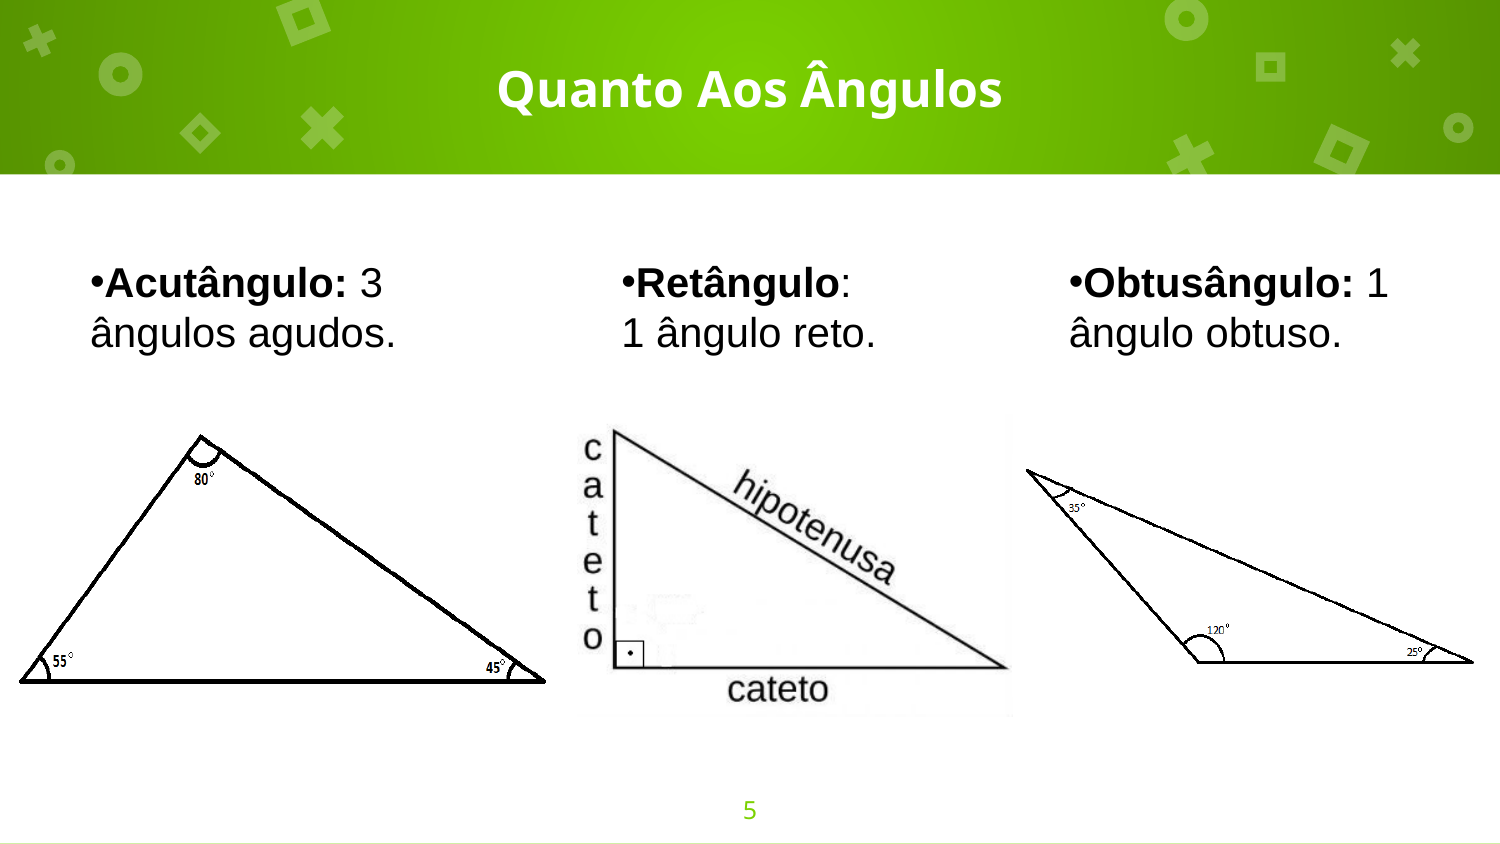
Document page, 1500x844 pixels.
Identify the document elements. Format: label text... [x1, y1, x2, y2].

text_box Obtusângulo: 1 ângulo obtuso. [1053, 248, 1425, 364]
text_box Retângulo: 1 ângulo reto. [606, 248, 894, 364]
picture [576, 414, 1500, 717]
title Quanto Aos Ângulos [75, 0, 1425, 175]
picture [9, 422, 550, 697]
text_box Acutângulo: 3 ângulos agudos. [75, 248, 503, 364]
slide_number 5 [705, 779, 795, 844]
